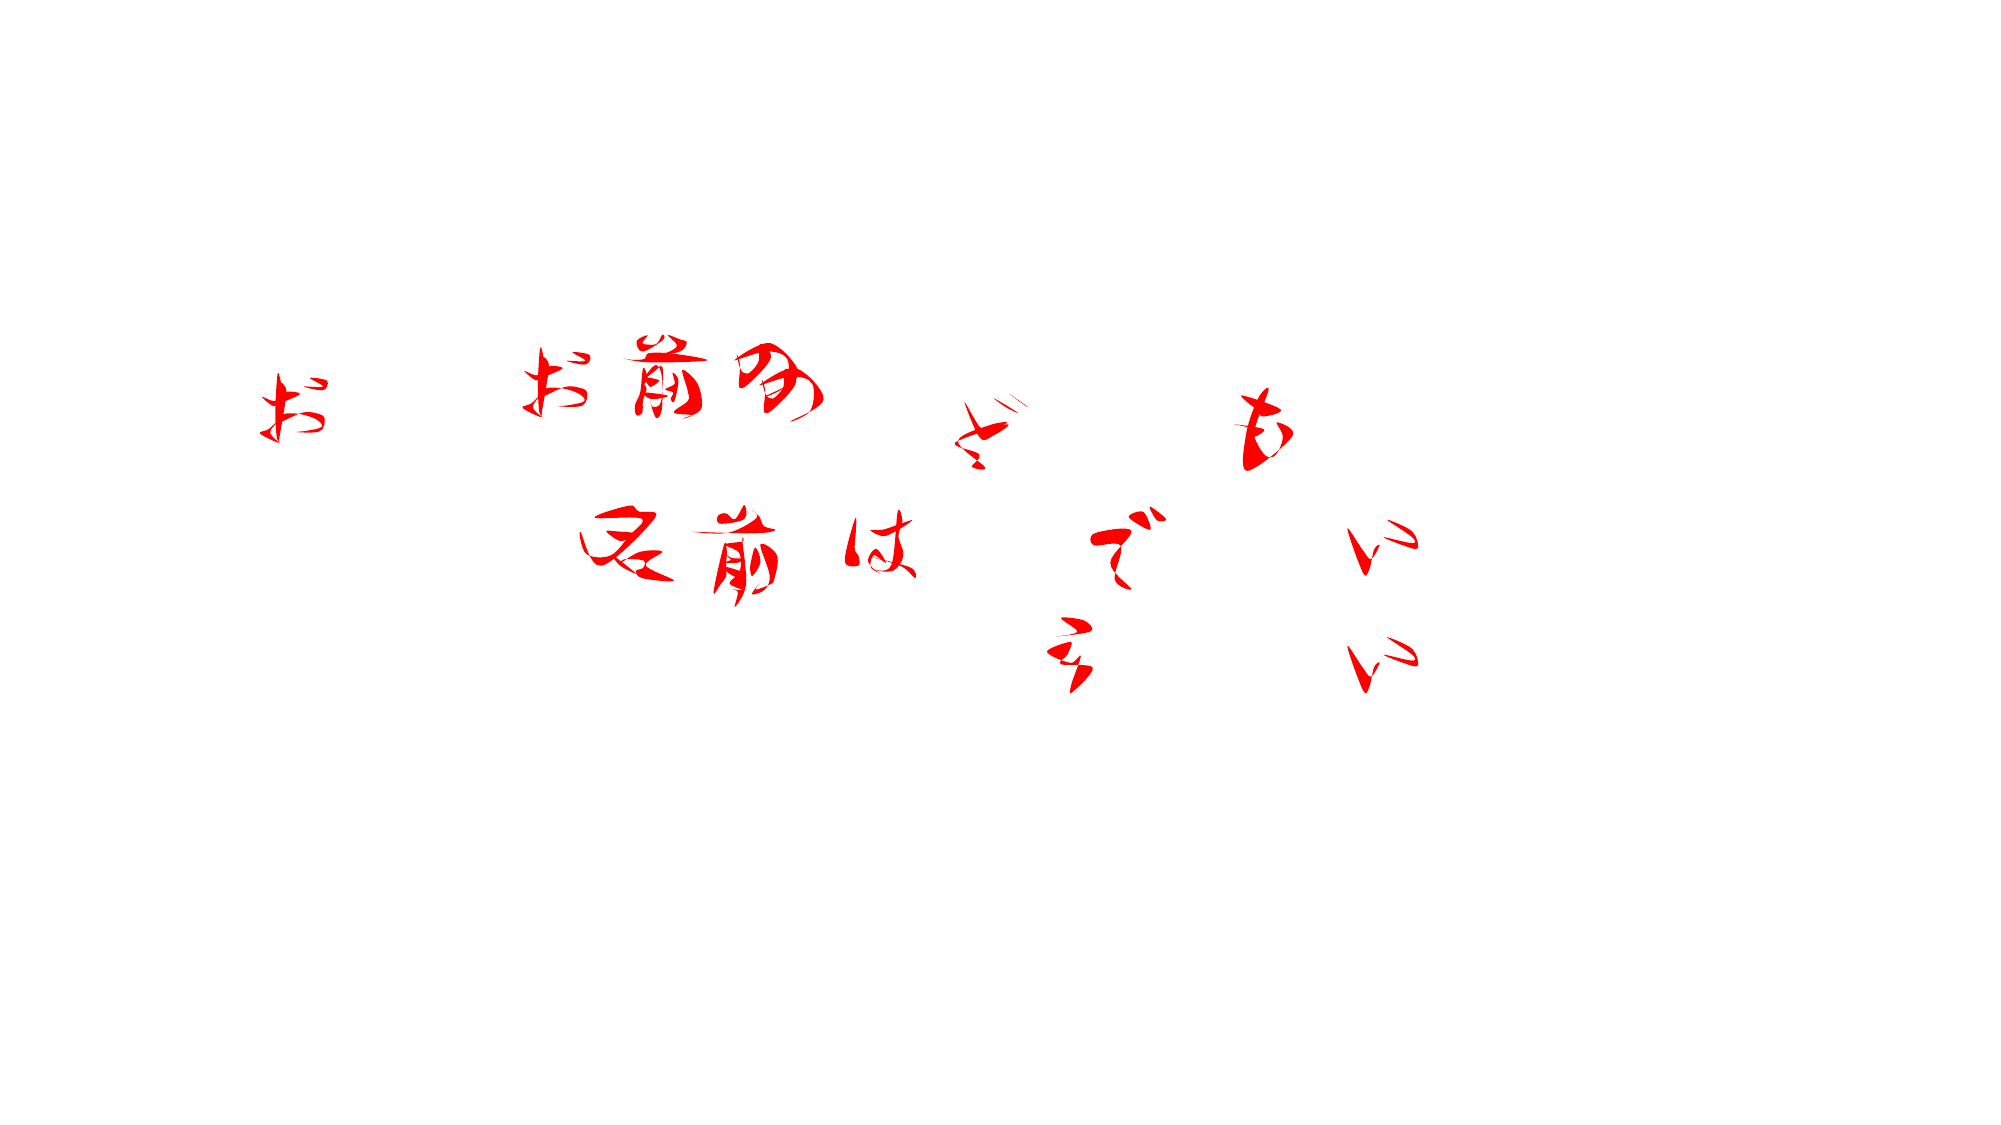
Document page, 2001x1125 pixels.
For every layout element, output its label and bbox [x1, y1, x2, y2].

text_box [1046, 617, 1093, 694]
text_box [692, 504, 778, 608]
text_box [734, 342, 799, 397]
text_box [1347, 519, 1419, 576]
text_box [522, 346, 591, 419]
text_box [259, 372, 328, 445]
text_box [579, 505, 674, 582]
text_box [1233, 387, 1294, 471]
text_box [759, 367, 824, 422]
text_box [954, 393, 1028, 470]
text_box [1347, 637, 1419, 694]
text_box [1090, 506, 1167, 590]
text_box [844, 509, 917, 579]
text_box [622, 334, 708, 419]
